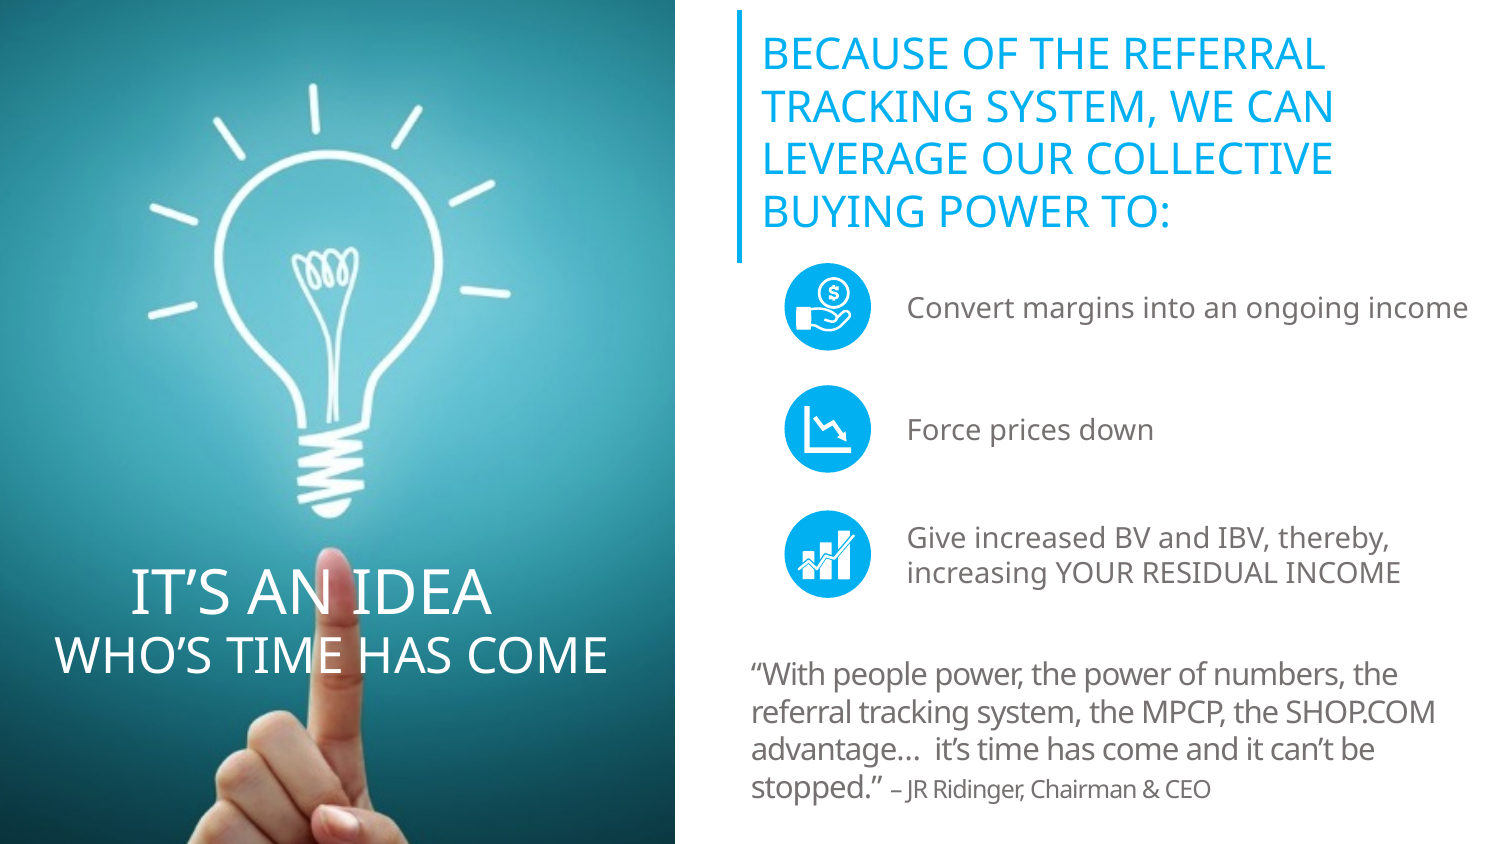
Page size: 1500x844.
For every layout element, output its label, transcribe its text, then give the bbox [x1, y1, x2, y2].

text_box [784, 491, 1459, 618]
picture [0, 0, 675, 844]
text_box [784, 263, 1491, 351]
text_box “With people power, the power of numbers, the referral tracking system, the MPCP, the SHOP.COM advantage… it’s time has come and it can’t be stopped.” – JR Ridinger, Chairman & CEO [739, 649, 1459, 811]
text_box BECAUSE OF THE REFERRAL TRACKING SYSTEM, WE CAN LEVERAGE OUR COLLECTIVE BUYING POWER TO: [749, 20, 1493, 242]
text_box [784, 365, 1428, 492]
